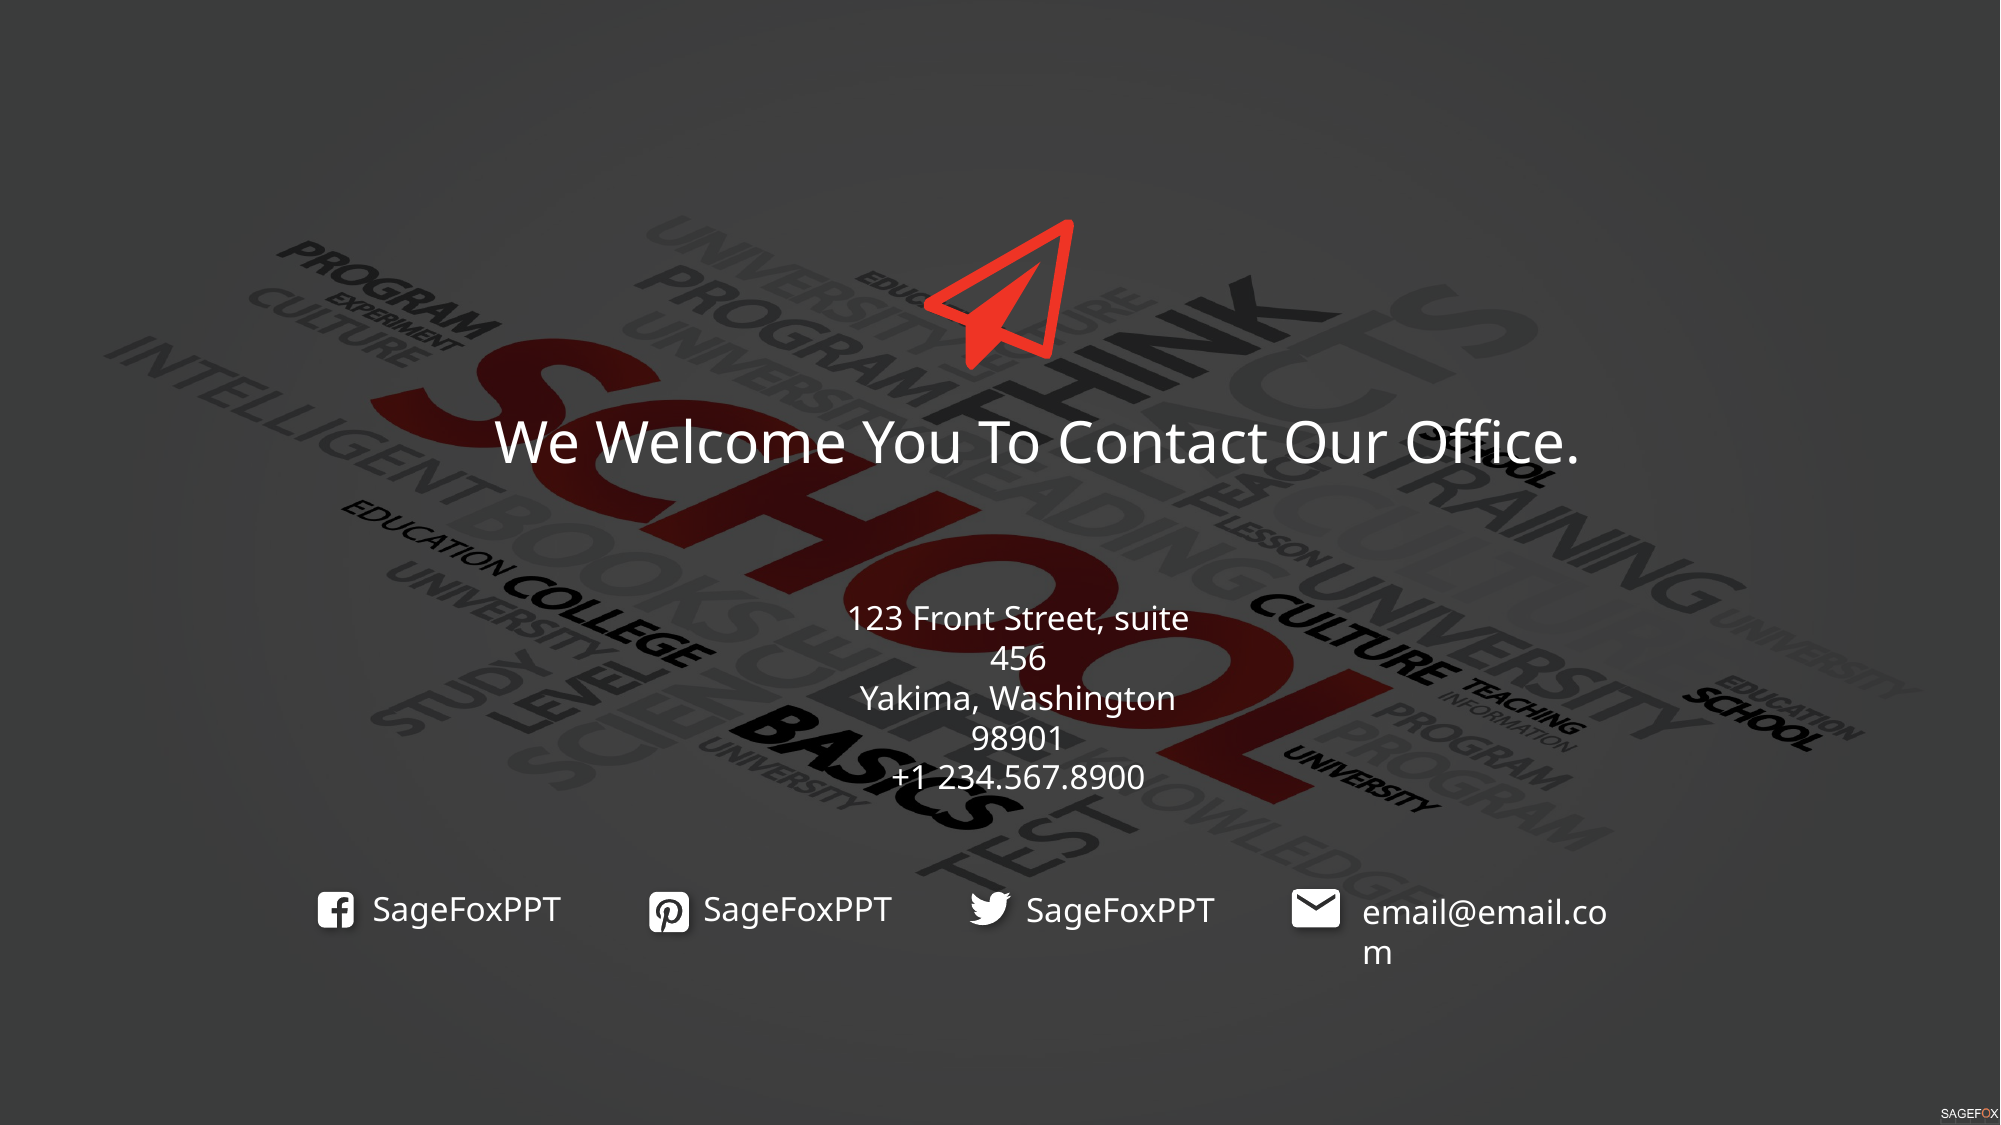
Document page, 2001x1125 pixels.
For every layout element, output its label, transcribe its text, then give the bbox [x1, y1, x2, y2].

text_box [649, 891, 688, 933]
text_box [923, 219, 1074, 370]
text_box [969, 891, 1011, 926]
text_box SageFoxPPT [688, 880, 929, 936]
text_box email@email.com [1347, 884, 1649, 979]
text_box SageFoxPPT [357, 880, 598, 936]
text_box [317, 891, 354, 928]
text_box SageFoxPPT [1011, 881, 1252, 937]
text_box 123 Front Street, suite 456 Yakima, Washington 98901 +1 234.567.8900 [808, 589, 1229, 804]
text_box [1291, 889, 1340, 928]
picture [0, 0, 2001, 1125]
text_box We Welcome You To Contact Our Office. [477, 398, 1598, 483]
